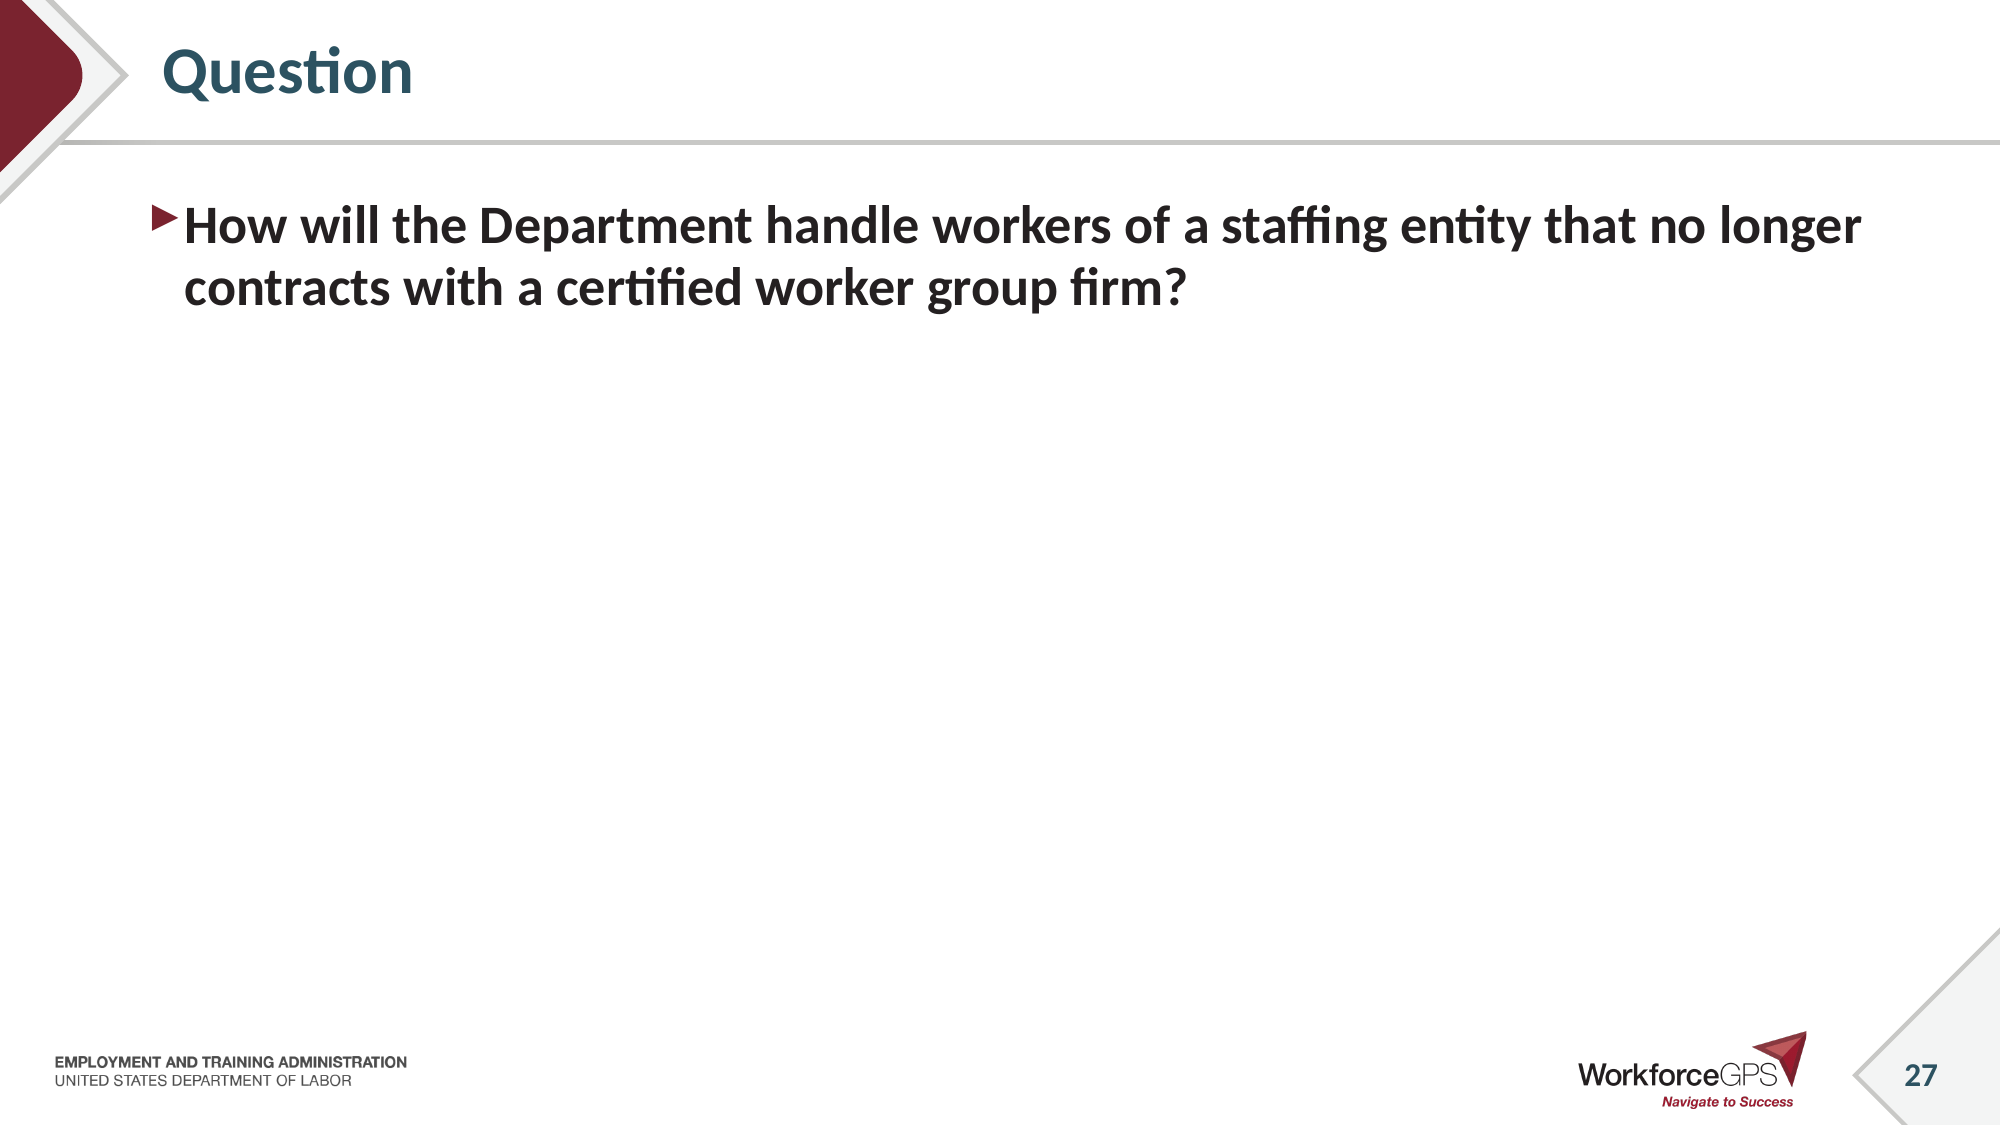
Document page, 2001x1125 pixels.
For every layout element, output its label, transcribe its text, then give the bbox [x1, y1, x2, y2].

slide_number 50 [47, 1049, 420, 1095]
slide_number 27 [1867, 1042, 1975, 1103]
title Question [132, 7, 1950, 137]
list How will the Department handle workers of a staffing entity that no longer contracts with a certified worker group firm? [132, 186, 1950, 1014]
